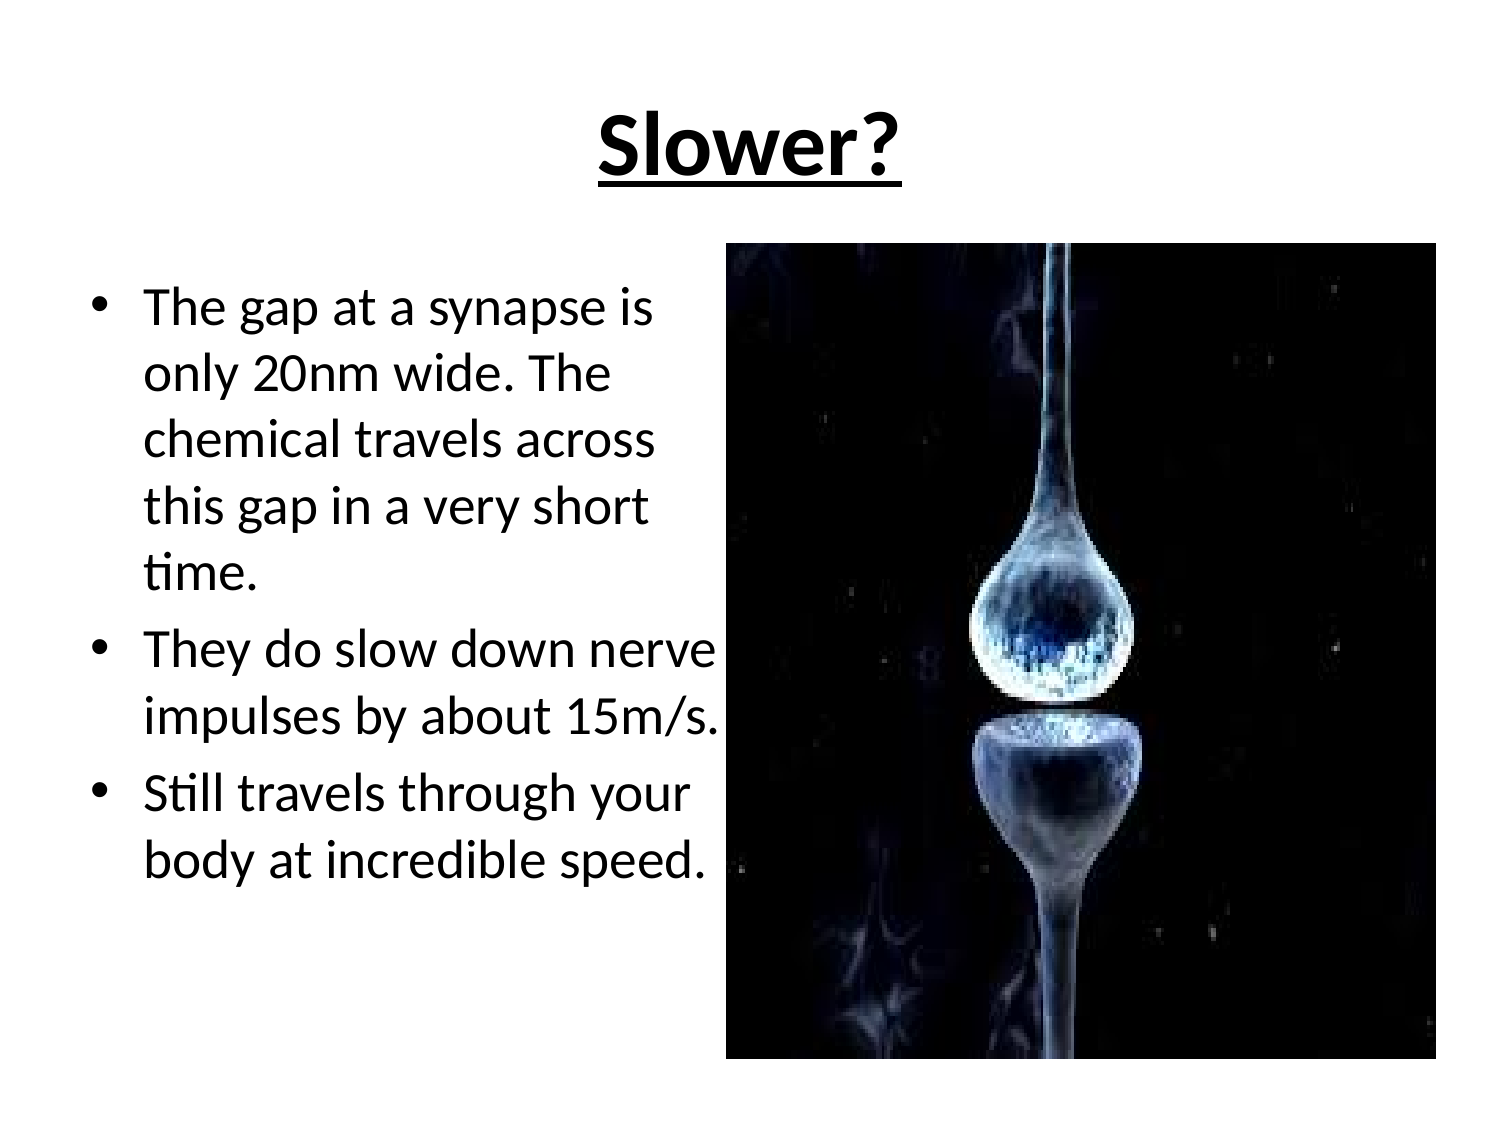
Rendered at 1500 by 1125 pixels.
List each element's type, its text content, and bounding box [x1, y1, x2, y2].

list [726, 243, 1436, 1059]
title Slower? [75, 45, 1425, 233]
list The gap at a synapse is only 20nm wide. The chemical travels across this gap in a very short time. They do slow down nerve impulses by about 15m/s. Still travels through your body at incredible speed. [75, 262, 721, 1005]
